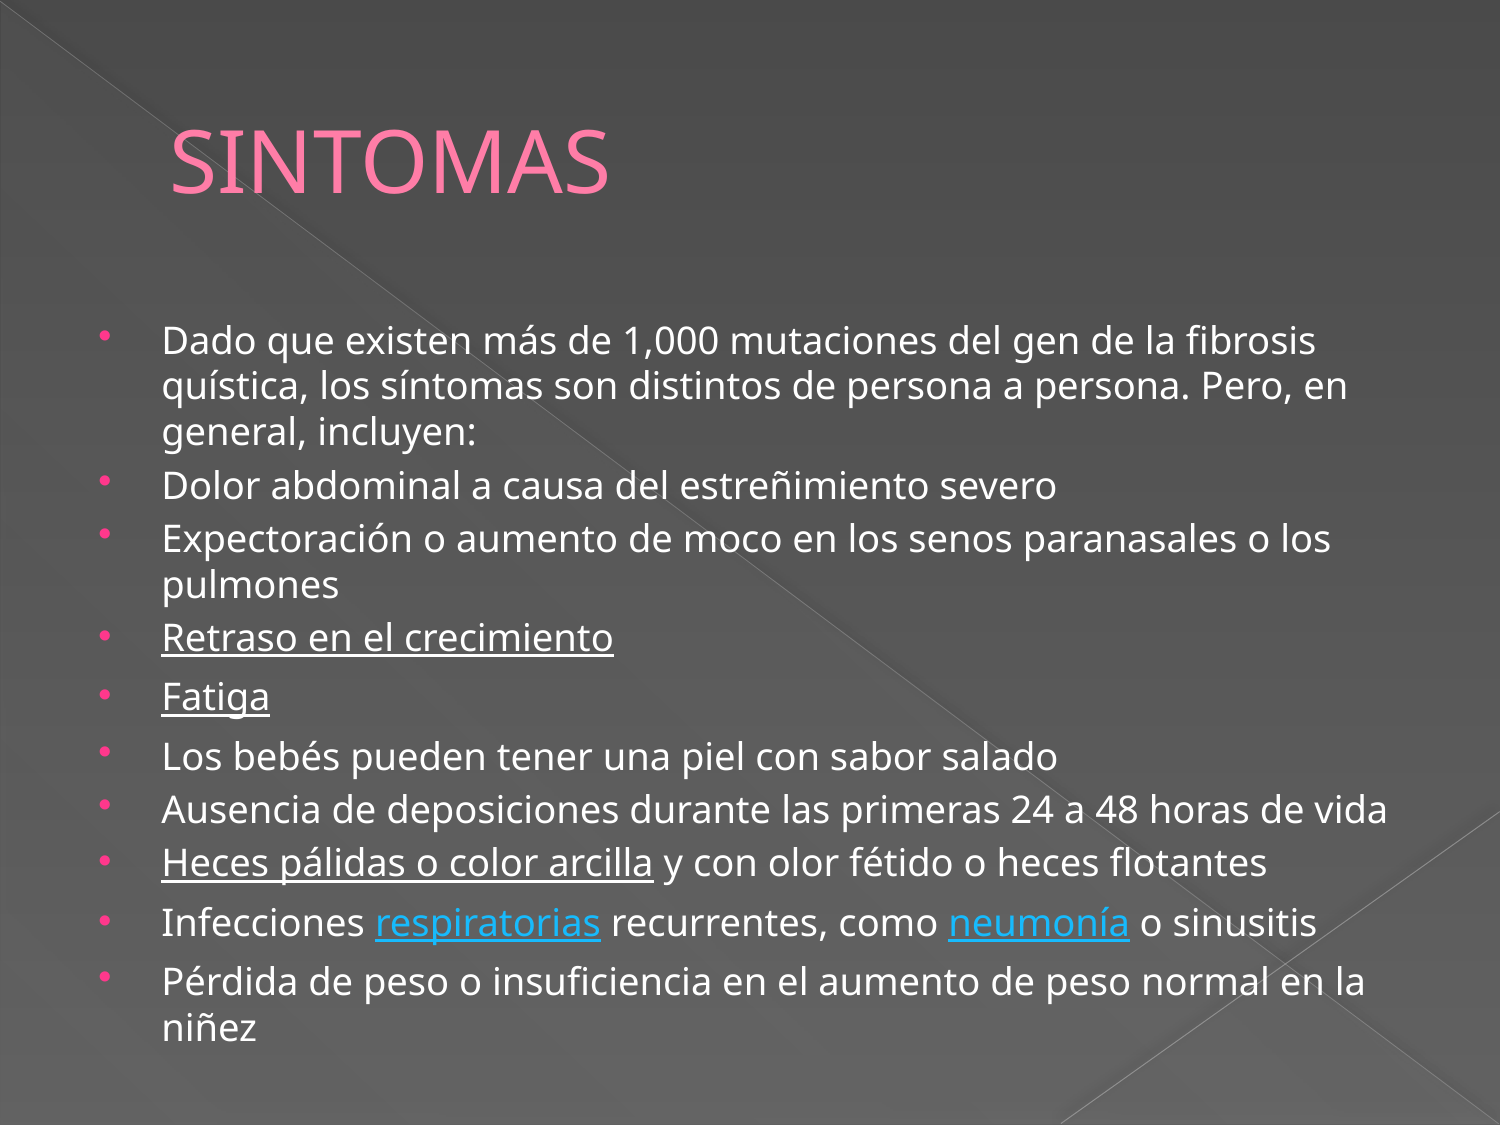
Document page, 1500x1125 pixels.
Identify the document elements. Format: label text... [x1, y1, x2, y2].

title SINTOMAS [75, 43, 1425, 274]
list Dado que existen más de 1,000 mutaciones del gen de la fibrosis quística, los síntomas son distintos de persona a persona. Pero, en general, incluyen: Dolor abdominal a causa del estreñimiento severo Expectoración o aumento de moco en los senos paranasales o los pulmones Retraso en el crecimiento Fatiga Los bebés pueden tener una piel con sabor salado Ausencia de deposiciones durante las primeras 24 a 48 horas de vida Heces pálidas o color arcilla y con olor fétido o heces flotantes Infecciones respiratorias recurrentes, como neumonía o sinusitis Pérdida de peso o insuficiencia en el aumento de peso normal en la niñez [75, 308, 1425, 1059]
